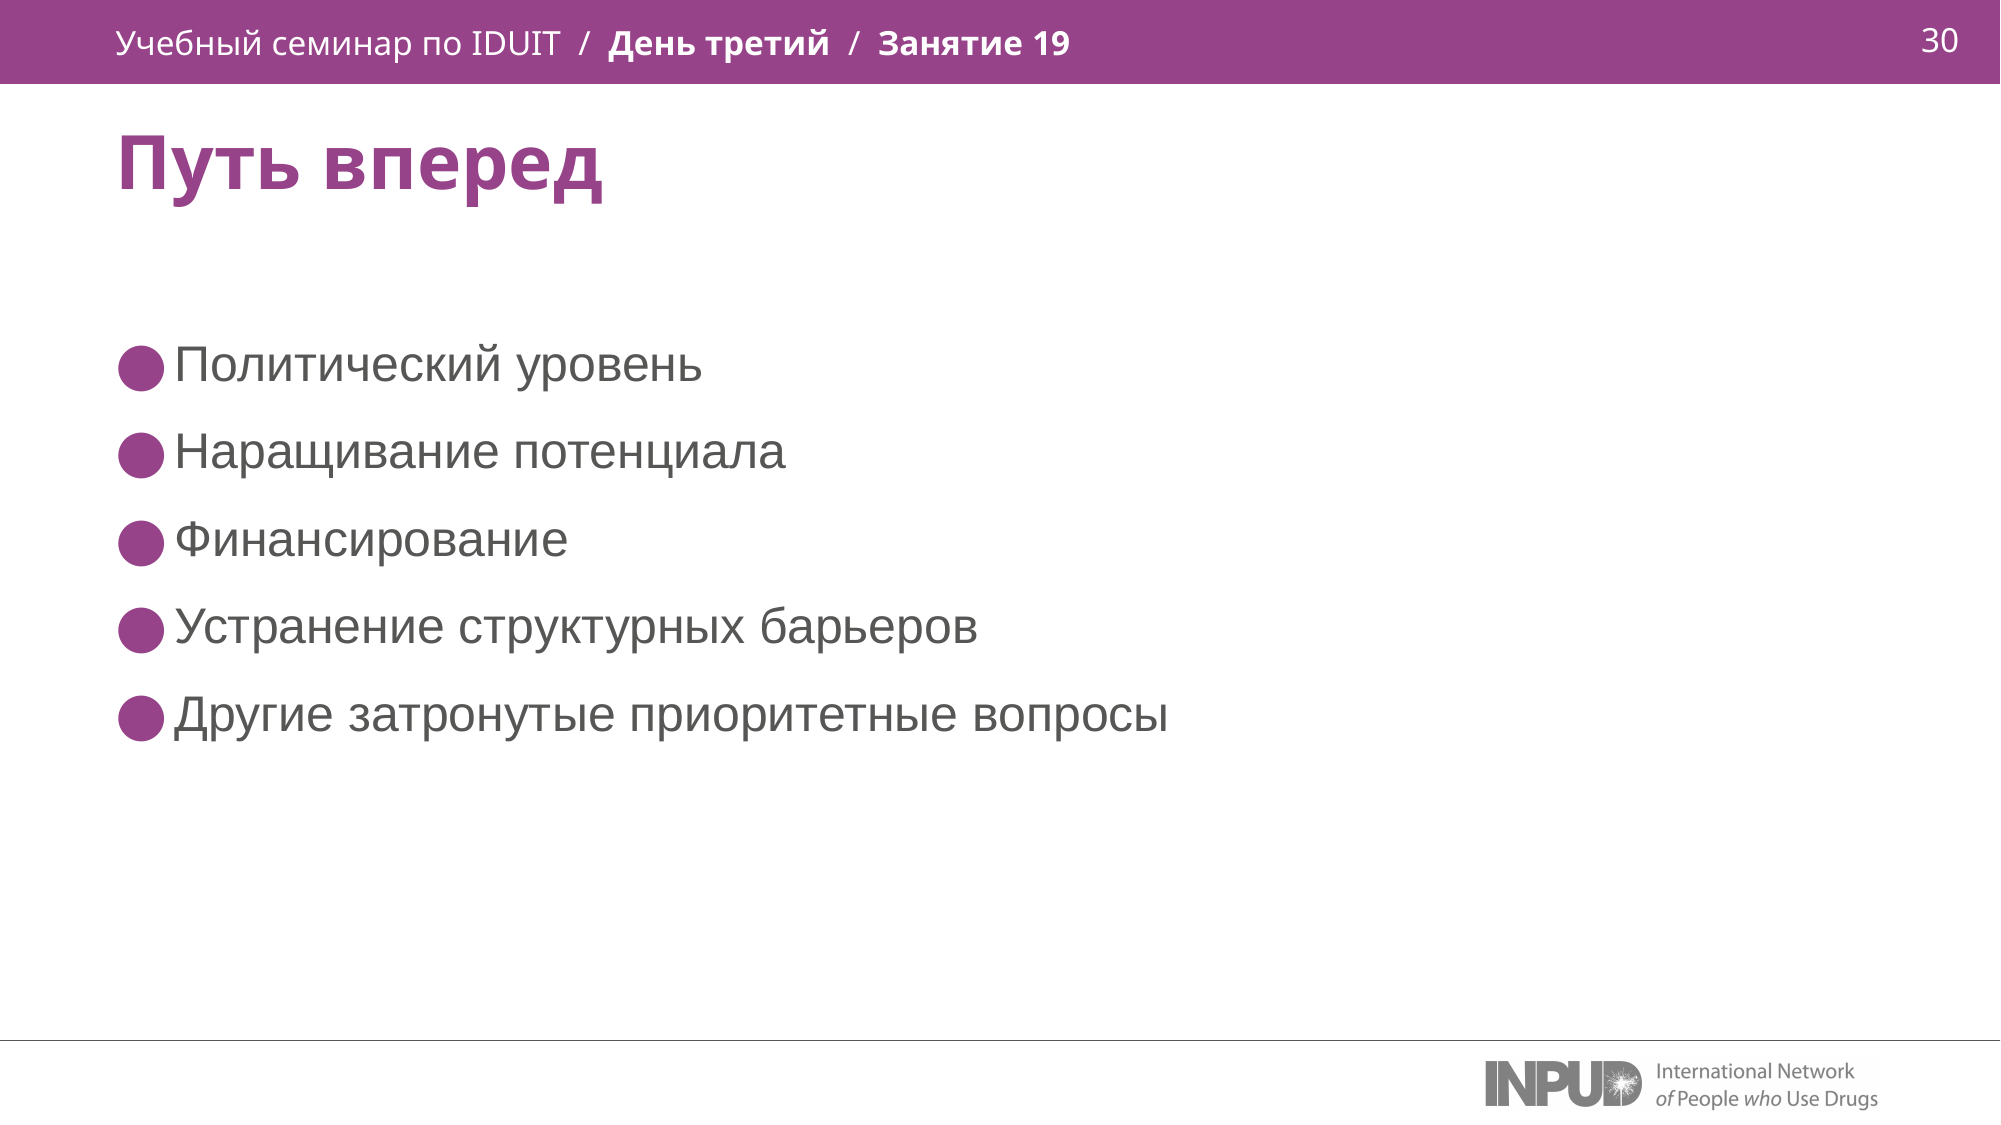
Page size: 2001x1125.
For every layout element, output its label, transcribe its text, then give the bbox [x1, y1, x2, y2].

list Политический уровень Наращивание потенциала Финансирование Устранение структурных барьеров Другие затронутые приоритетные вопросы [115, 231, 1839, 1026]
text_box Путь вперед [115, 137, 1880, 232]
text_box Учебный семинар по IDUIT / День третий / Занятие 19 [115, 0, 1712, 84]
